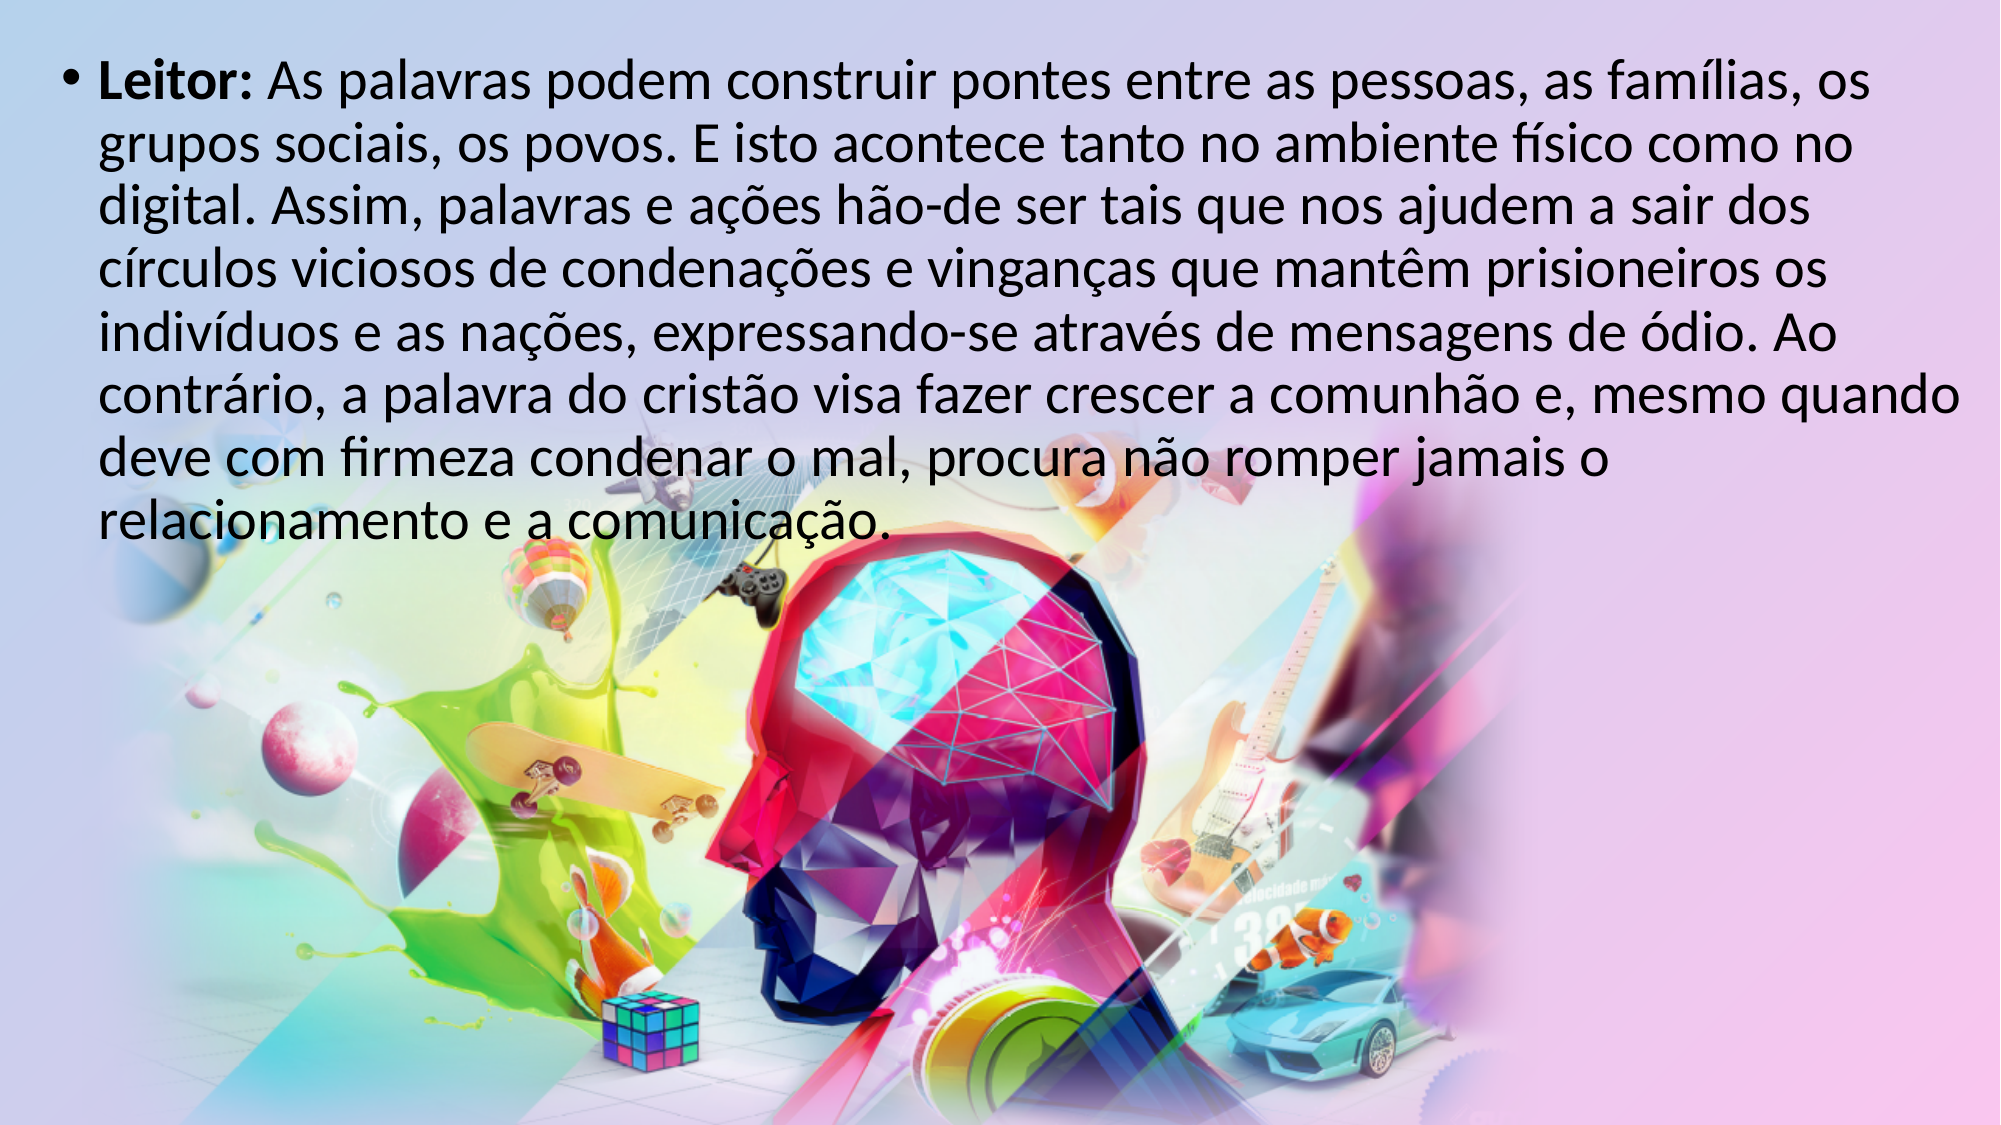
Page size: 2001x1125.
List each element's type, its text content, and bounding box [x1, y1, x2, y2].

picture [78, 370, 1542, 1125]
list Leitor: As palavras podem construir pontes entre as pessoas, as famílias, os grupos sociais, os povos. E isto acontece tanto no ambiente físico como no digital. Assim, palavras e ações hão-de ser tais que nos ajudem a sair dos círculos viciosos de condenações e vinganças que mantêm prisioneiros os indivíduos e as nações, expressando-se através de mensagens de ódio. Ao contrário, a palavra do cristão visa fazer crescer a comunhão e, mesmo quando deve com firmeza condenar o mal, procura não romper jamais o relacionamento e a comunicação. [46, 41, 1997, 653]
